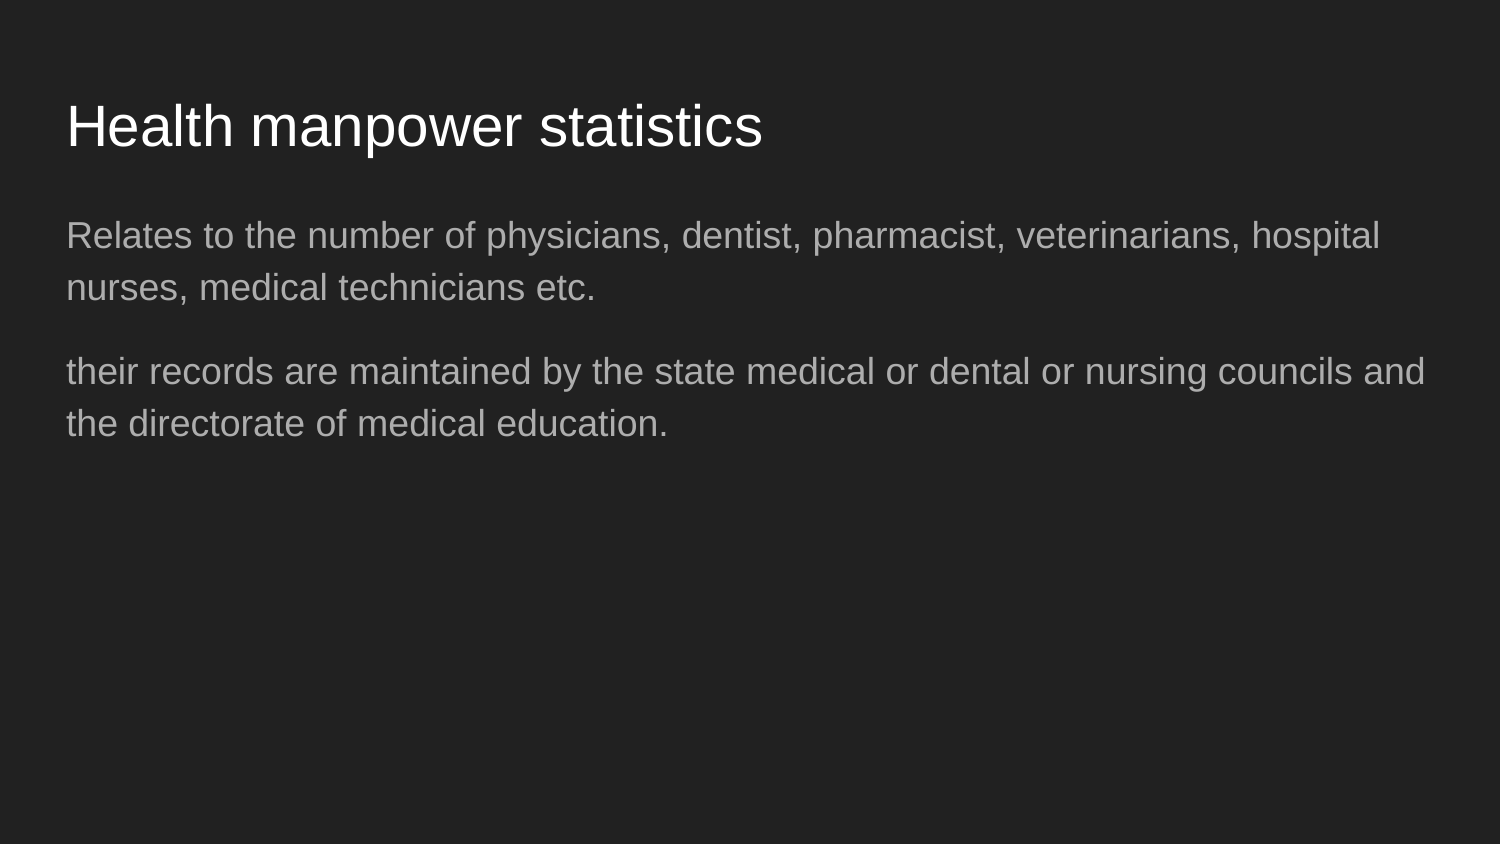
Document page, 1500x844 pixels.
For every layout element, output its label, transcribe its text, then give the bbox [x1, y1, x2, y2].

list Relates to the number of physicians, dentist, pharmacist, veterinarians, hospital nurses, medical technicians etc. their records are maintained by the state medical or dental or nursing councils and the directorate of medical education. [51, 189, 1449, 750]
title Health manpower statistics [51, 72, 1449, 167]
